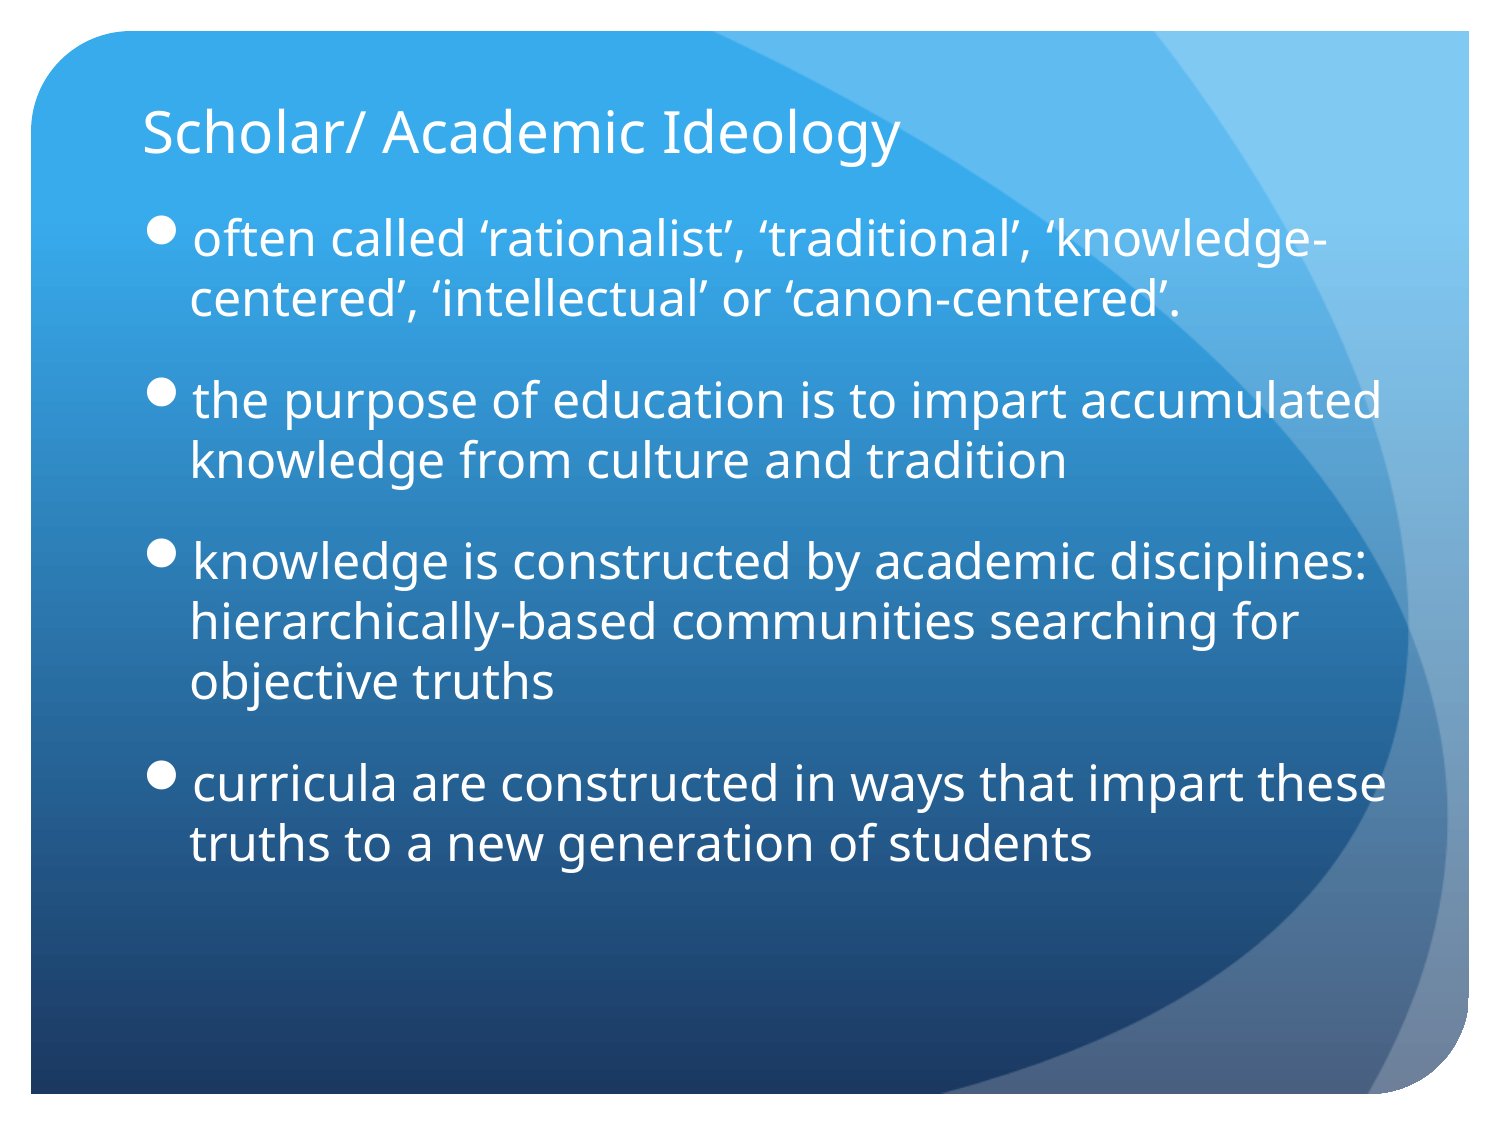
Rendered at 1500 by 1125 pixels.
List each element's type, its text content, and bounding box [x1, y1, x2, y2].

list Scholar/ Academic Ideology often called ‘rationalist’, ‘traditional’, ‘knowledge-centered’, ‘intellectual’ or ‘canon-centered’. the purpose of education is to impart accumulated knowledge from culture and tradition knowledge is constructed by academic disciplines: hierarchically-based communities searching for objective truths curricula are constructed in ways that impart these truths to a new generation of students [127, 87, 1425, 991]
picture [24, 30, 1473, 1094]
